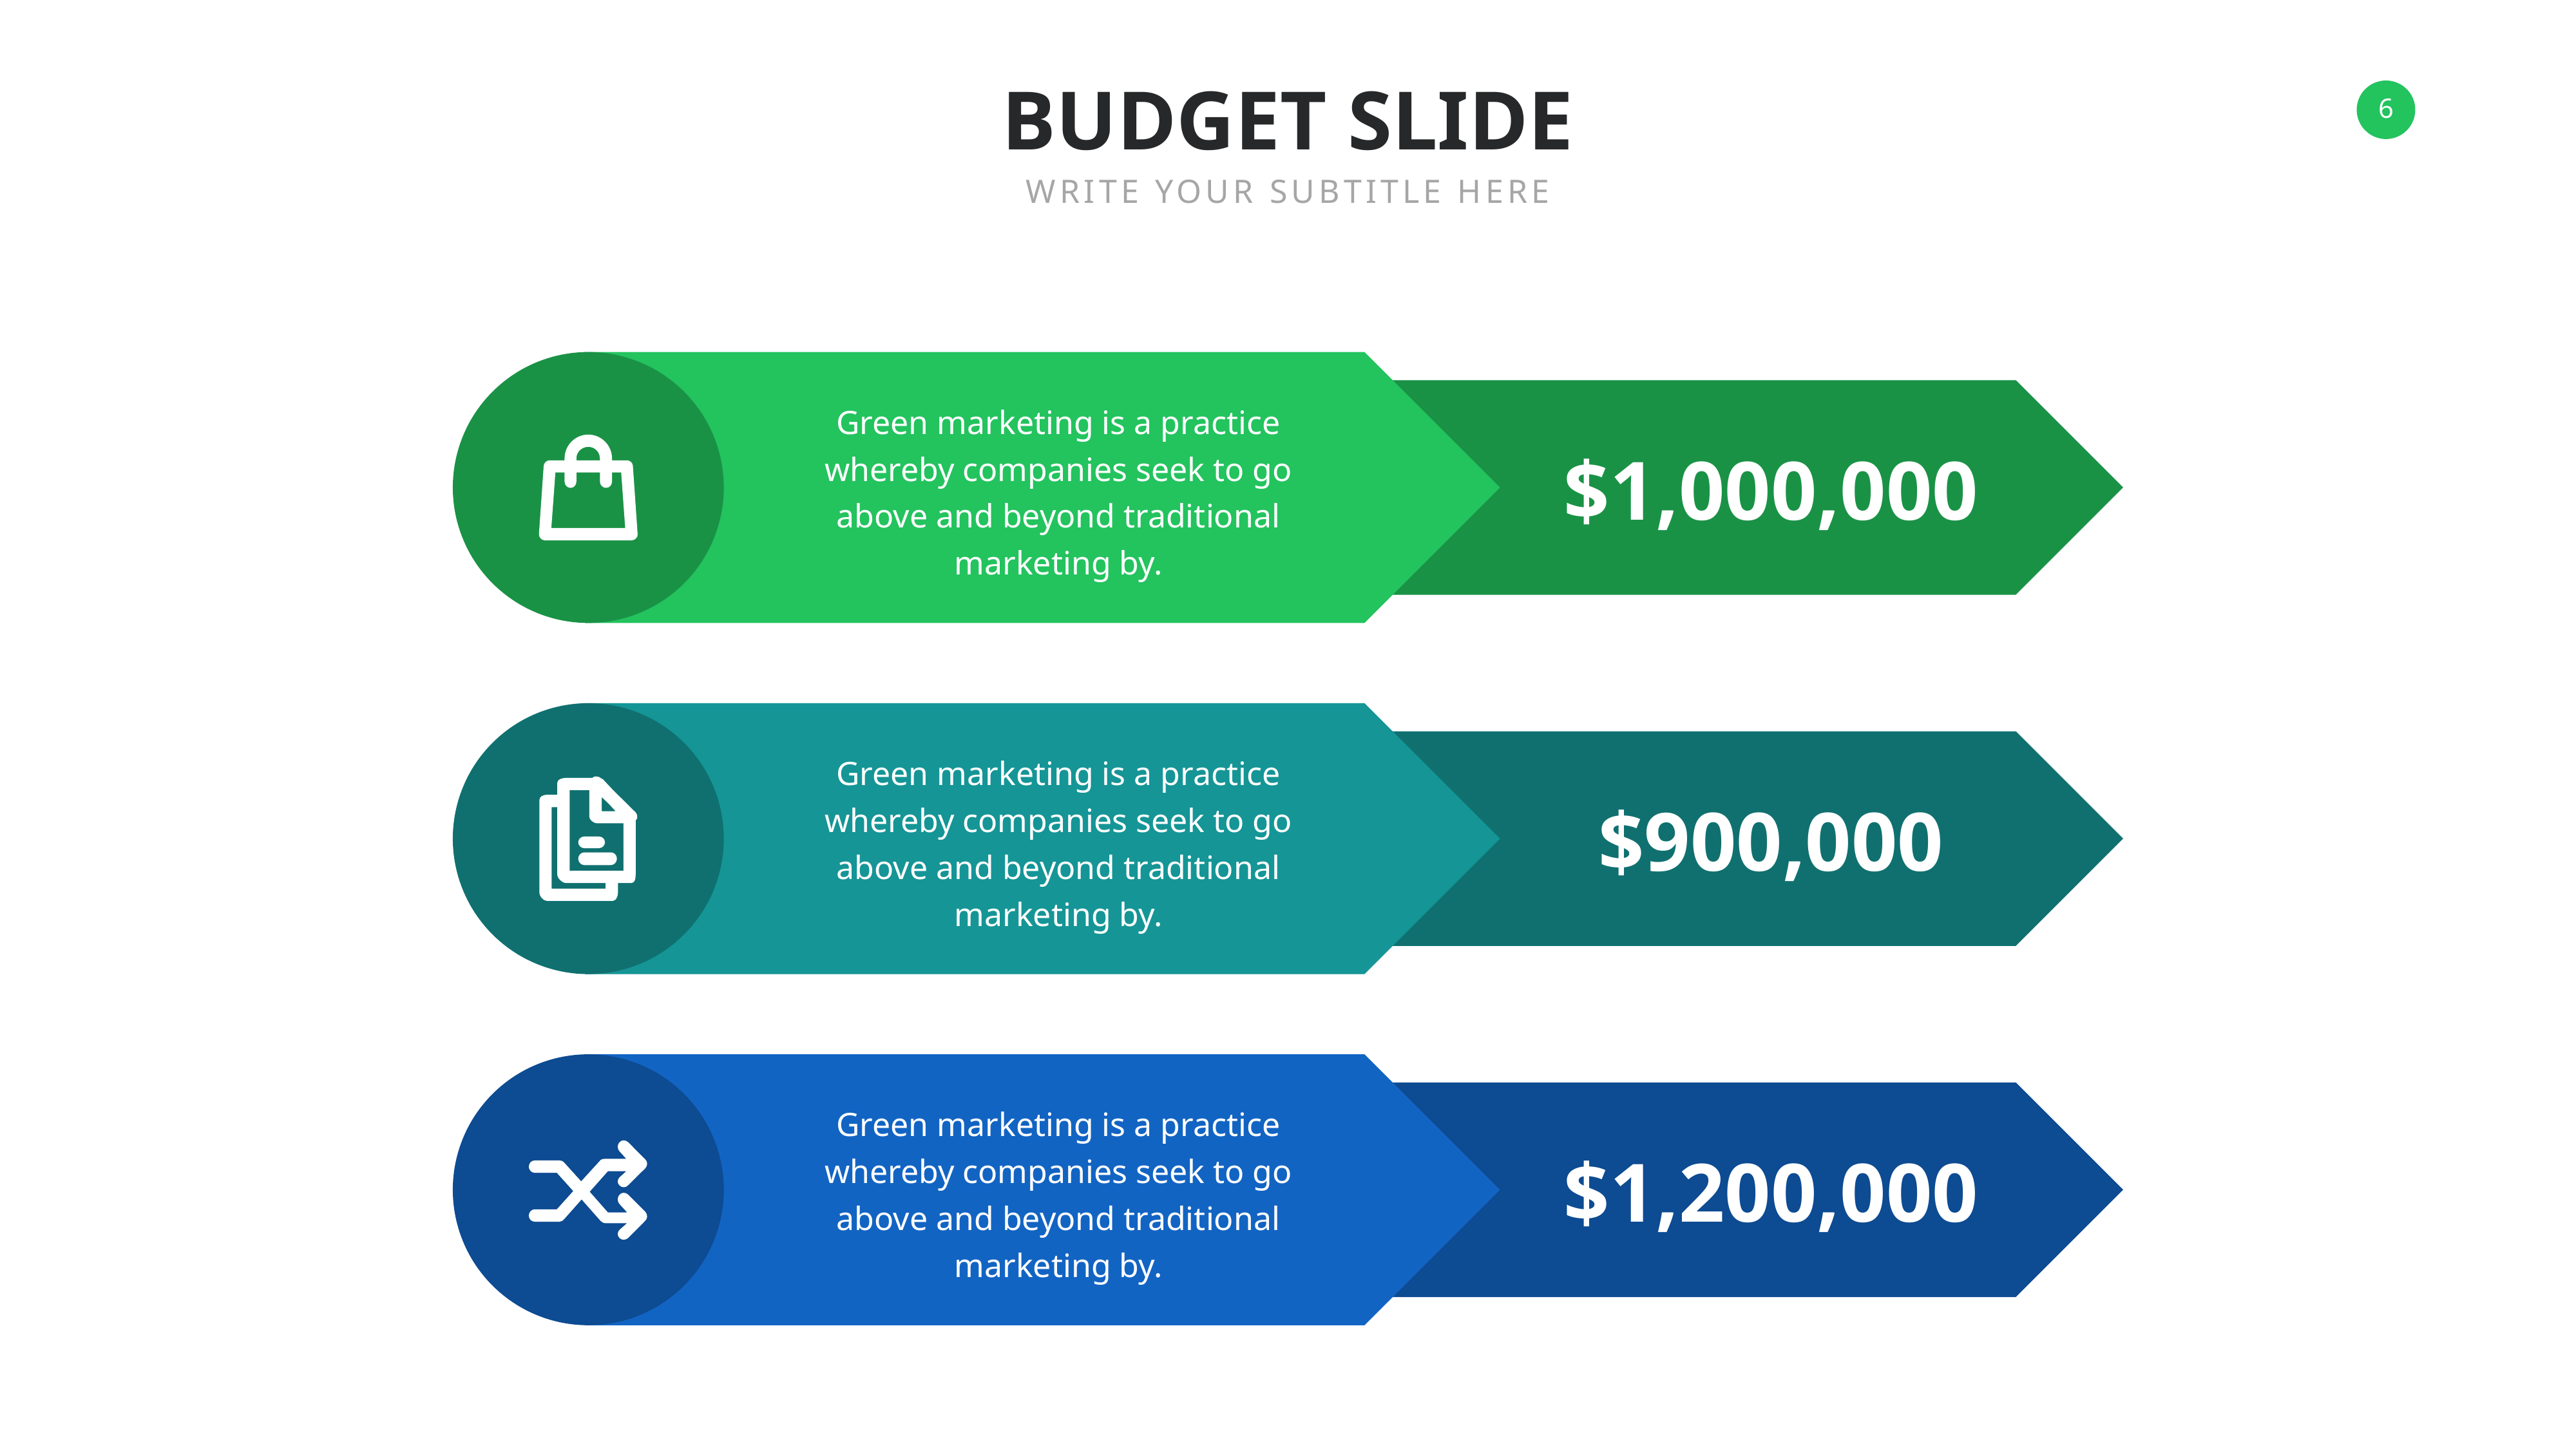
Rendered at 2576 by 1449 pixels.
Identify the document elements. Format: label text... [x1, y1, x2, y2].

text_box WRITE YOUR SUBTITLE HERE [1016, 166, 1560, 215]
text_box Green marketing is a practice whereby companies seek to go above and beyond traditional marketing by. [770, 739, 1347, 938]
text_box $900,000 [1589, 785, 1954, 892]
text_box Green marketing is a practice whereby companies seek to go above and beyond traditional marketing by. [770, 388, 1347, 587]
text_box [539, 776, 638, 901]
text_box [1393, 730, 2124, 947]
text_box [1394, 379, 2124, 596]
text_box $1,200,000 [1554, 1137, 1988, 1243]
text_box [452, 702, 725, 975]
text_box [1393, 1081, 2124, 1298]
text_box $1,000,000 [1554, 434, 1988, 541]
text_box Green marketing is a practice whereby companies seek to go above and beyond traditional marketing by. [770, 1091, 1347, 1289]
text_box [601, 1054, 1502, 1326]
text_box BUDGET SLIDE [992, 64, 1583, 171]
text_box [452, 1054, 725, 1326]
text_box [528, 1140, 647, 1240]
text_box [539, 434, 638, 541]
text_box [452, 351, 725, 624]
text_box [594, 702, 1502, 975]
text_box [596, 351, 1502, 624]
